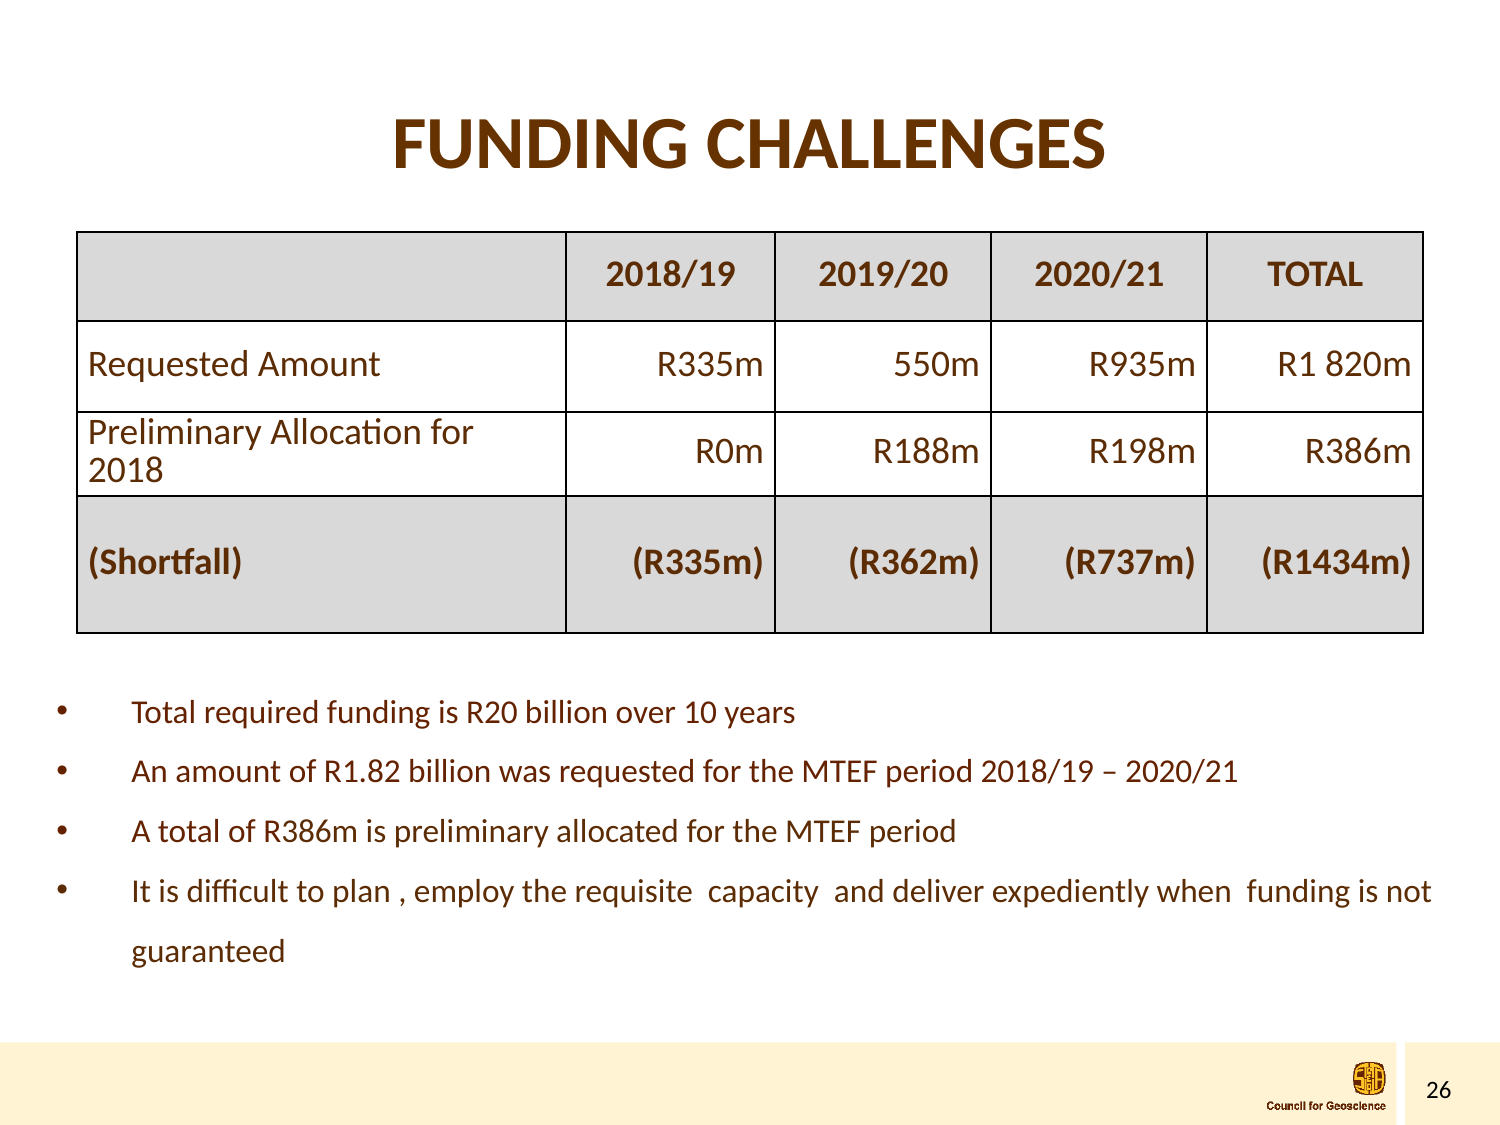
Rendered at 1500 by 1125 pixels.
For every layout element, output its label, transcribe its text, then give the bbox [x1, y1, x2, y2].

slide_number 26 [1411, 1070, 1483, 1107]
table_cell R1 820m [1208, 322, 1422, 411]
text_box Total required funding is R20 billion over 10 years An amount of R1.82 billion was requested for the MTEF period 2018/19 – 2020/21 A total of R386m is preliminary allocated for the MTEF period It is difficult to plan , employ the requisite capacity and deliver expediently when funding is not guaranteed [41, 656, 1459, 1013]
table_header 2018/19 [567, 233, 774, 320]
table_header 2019/20 [776, 233, 990, 320]
table_cell Preliminary Allocation for 2018 [78, 413, 565, 495]
table_cell R935m [992, 322, 1206, 411]
table_cell (Shortfall) [78, 497, 565, 632]
title FUNDING CHALLENGES [75, 45, 1425, 233]
table_cell Requested Amount [78, 322, 565, 411]
table_cell (R362m) [776, 497, 990, 632]
table_cell 550m [776, 322, 990, 411]
table_cell R0m [567, 413, 774, 495]
table_cell R188m [776, 413, 990, 495]
table_cell R198m [992, 413, 1206, 495]
table_cell (R335m) [567, 497, 774, 632]
table_header TOTAL [1208, 233, 1422, 320]
picture [1264, 1058, 1388, 1113]
table_cell R386m [1208, 413, 1422, 495]
table_cell (R1434m) [1208, 497, 1422, 632]
table_cell R335m [567, 322, 774, 411]
table_cell (R737m) [992, 497, 1206, 632]
table_header [78, 233, 565, 320]
table_header 2020/21 [992, 233, 1206, 320]
